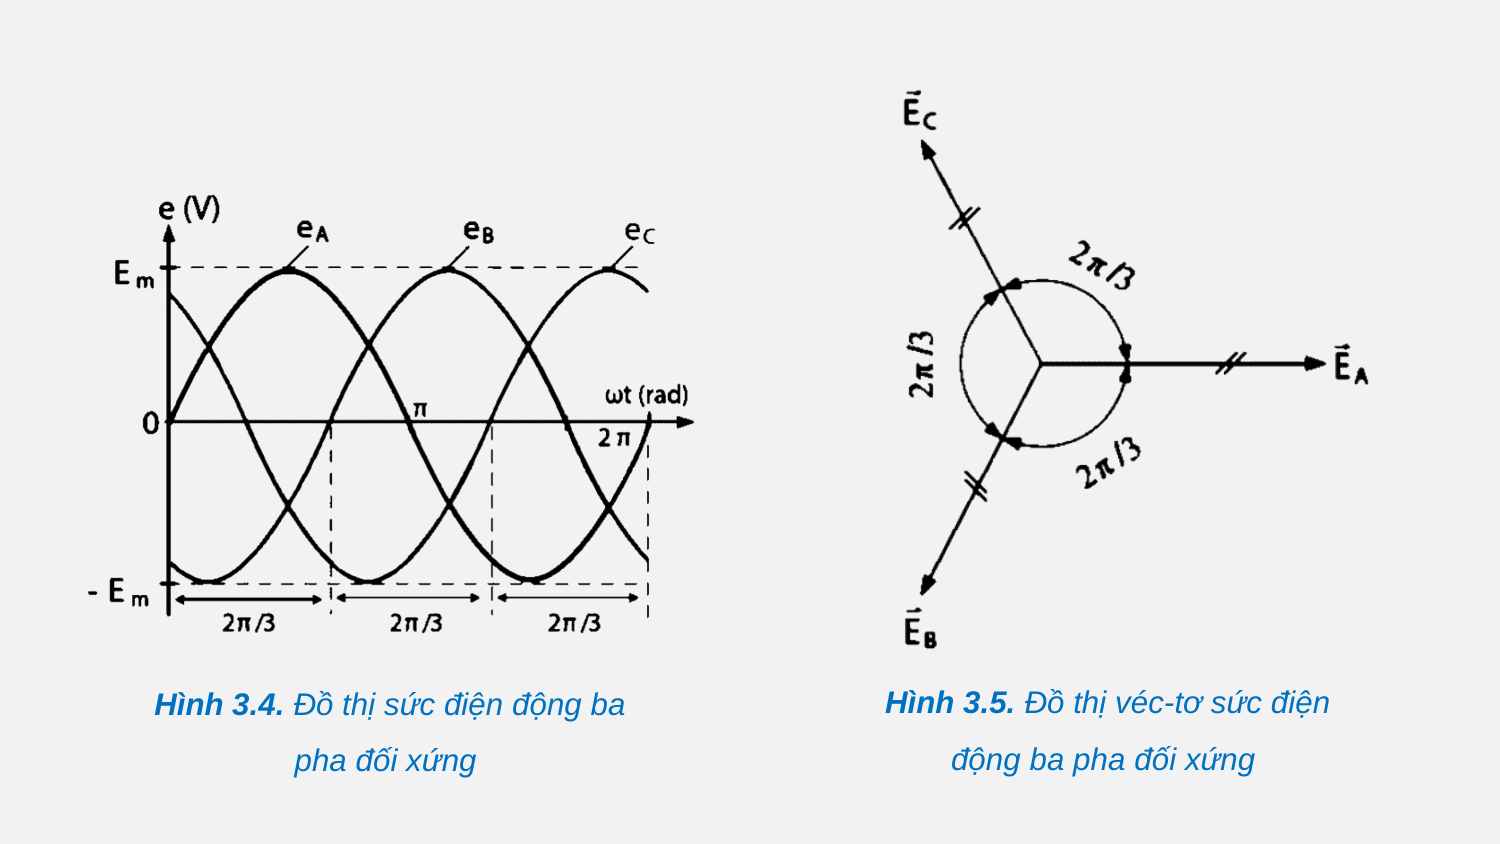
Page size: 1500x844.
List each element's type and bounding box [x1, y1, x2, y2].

text_box [688, 51, 1500, 779]
text_box [30, 173, 683, 781]
